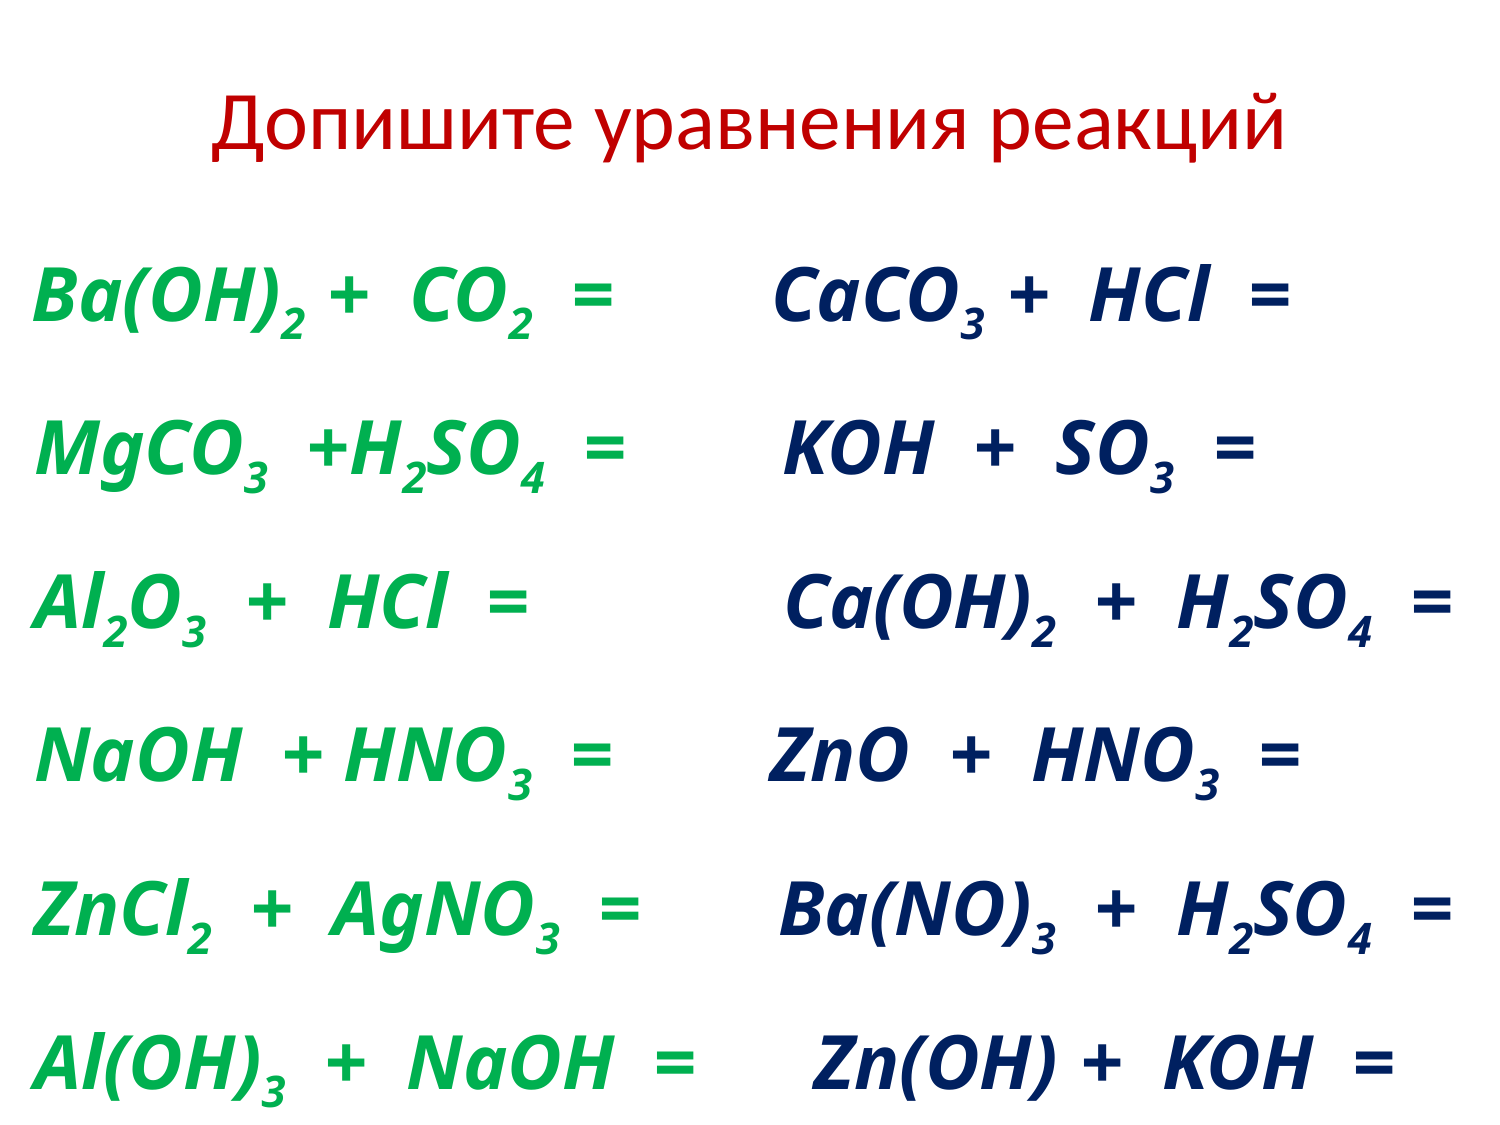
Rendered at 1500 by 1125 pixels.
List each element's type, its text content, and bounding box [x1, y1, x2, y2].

text_box Допишите уравнения реакций [0, 58, 1500, 174]
text_box Ba(OH)2 + CO2 = CaCO3 + HCl = MgCO3 +H2SO4 = KOH + SO3 = Al2O3 + HCl = Ca(OH)2 + H2SO4 = NaOH + HNO3 = ZnO + HNO3 = ZnCl2 + AgNO3 = Ba(NO)3 + H2SO4 = Al(OH)3 + NaOH = Zn(OH) + KOH = [0, 187, 1500, 1125]
